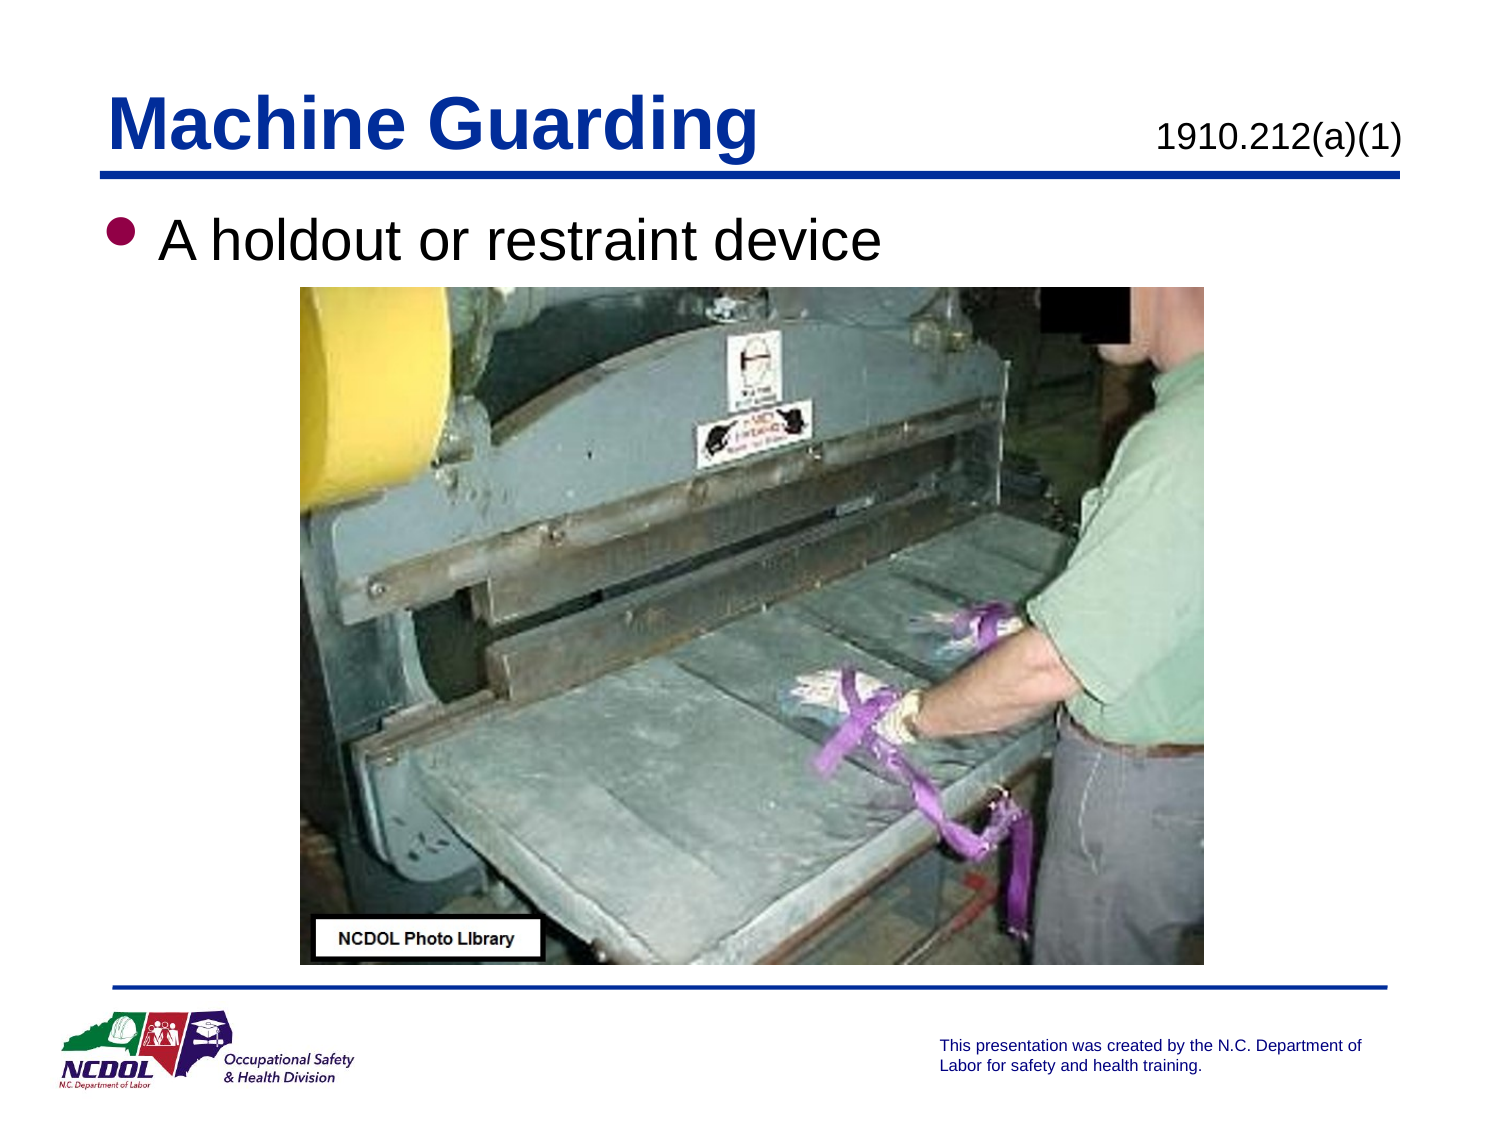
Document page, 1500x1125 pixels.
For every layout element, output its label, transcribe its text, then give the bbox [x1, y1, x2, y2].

title Machine Guarding 1910.212(a)(1) [99, 75, 1425, 166]
picture [299, 287, 1204, 965]
list A holdout or restraint device [87, 195, 1063, 938]
picture [50, 1001, 363, 1099]
